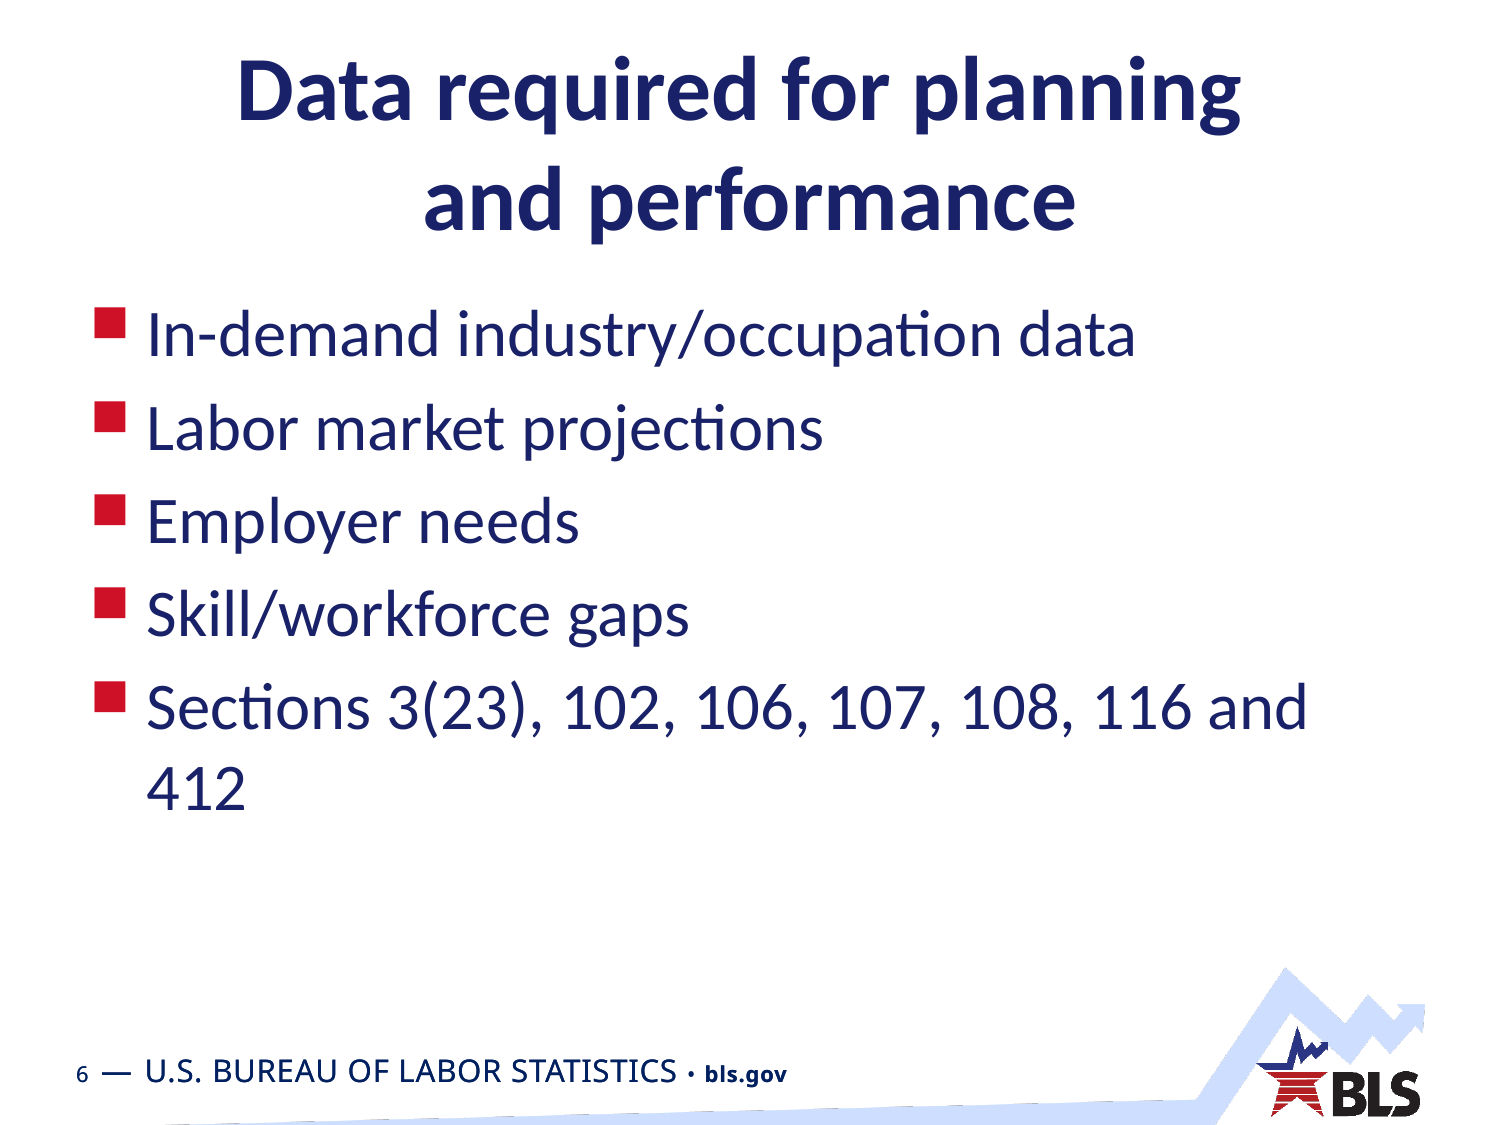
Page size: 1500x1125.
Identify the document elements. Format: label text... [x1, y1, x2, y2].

title Data required for planning and performance [74, 20, 1426, 154]
list In-demand industry/occupation data Labor market projections Employer needs Skill/workforce gaps Sections 3(23), 102, 106, 107, 108, 116 and 412 [74, 282, 1426, 938]
picture [40, 967, 1425, 1125]
